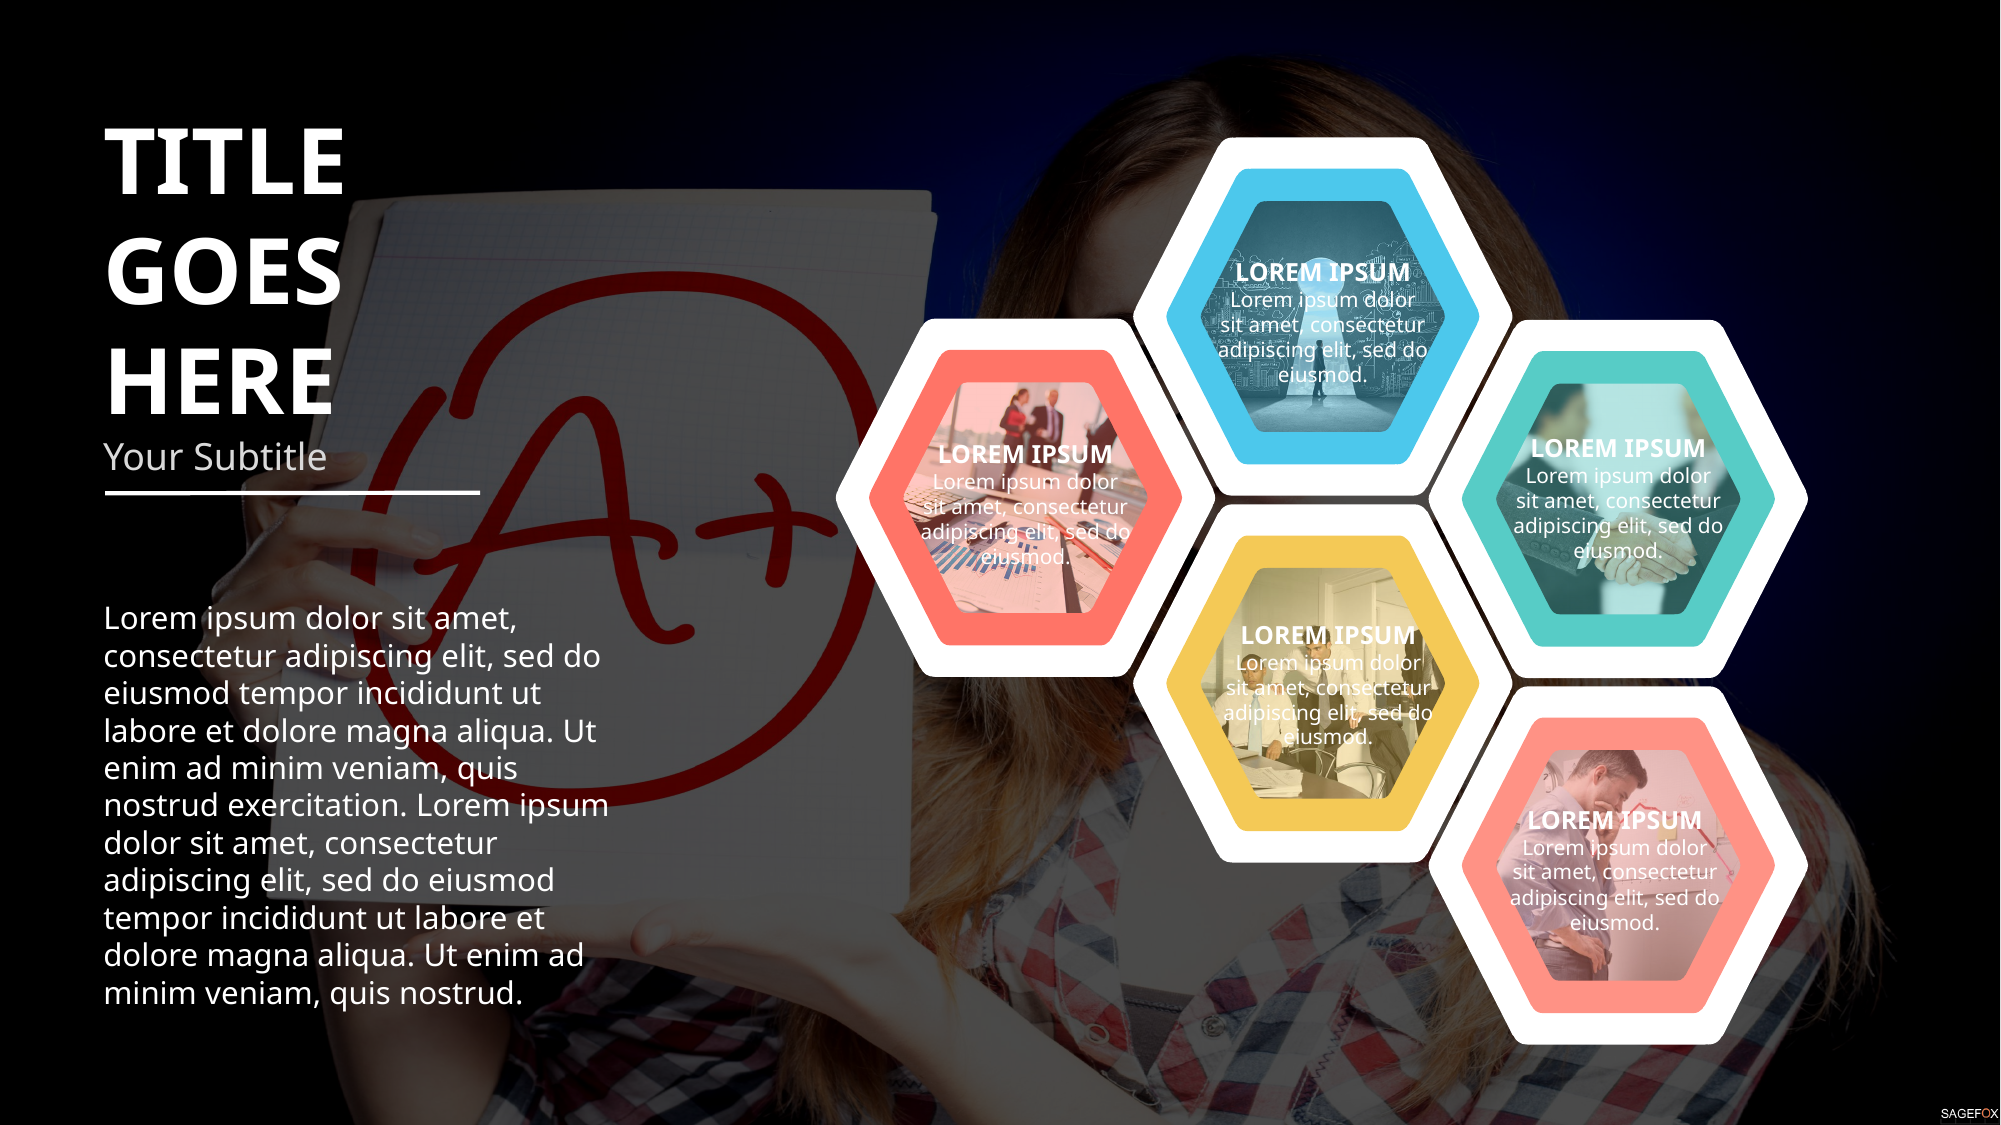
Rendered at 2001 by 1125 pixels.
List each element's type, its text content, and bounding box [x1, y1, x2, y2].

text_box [1428, 686, 1808, 1045]
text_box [1133, 504, 1513, 863]
picture [0, 0, 2001, 1125]
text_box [1428, 319, 1808, 679]
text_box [1133, 137, 1513, 496]
text_box TITLE GOES HERE Your Subtitle [88, 95, 574, 591]
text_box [835, 318, 1216, 677]
text_box Lorem ipsum dolor sit amet, consectetur adipiscing elit, sed do eiusmod tempor incididunt ut labore et dolore magna aliqua. Ut enim ad minim veniam, quis nostrud exercitation. Lorem ipsum dolor sit amet, consectetur adipiscing elit, sed do eiusmod tempor incididunt ut labore et dolore magna aliqua. Ut enim ad minim veniam, quis nostrud. [88, 591, 647, 1018]
